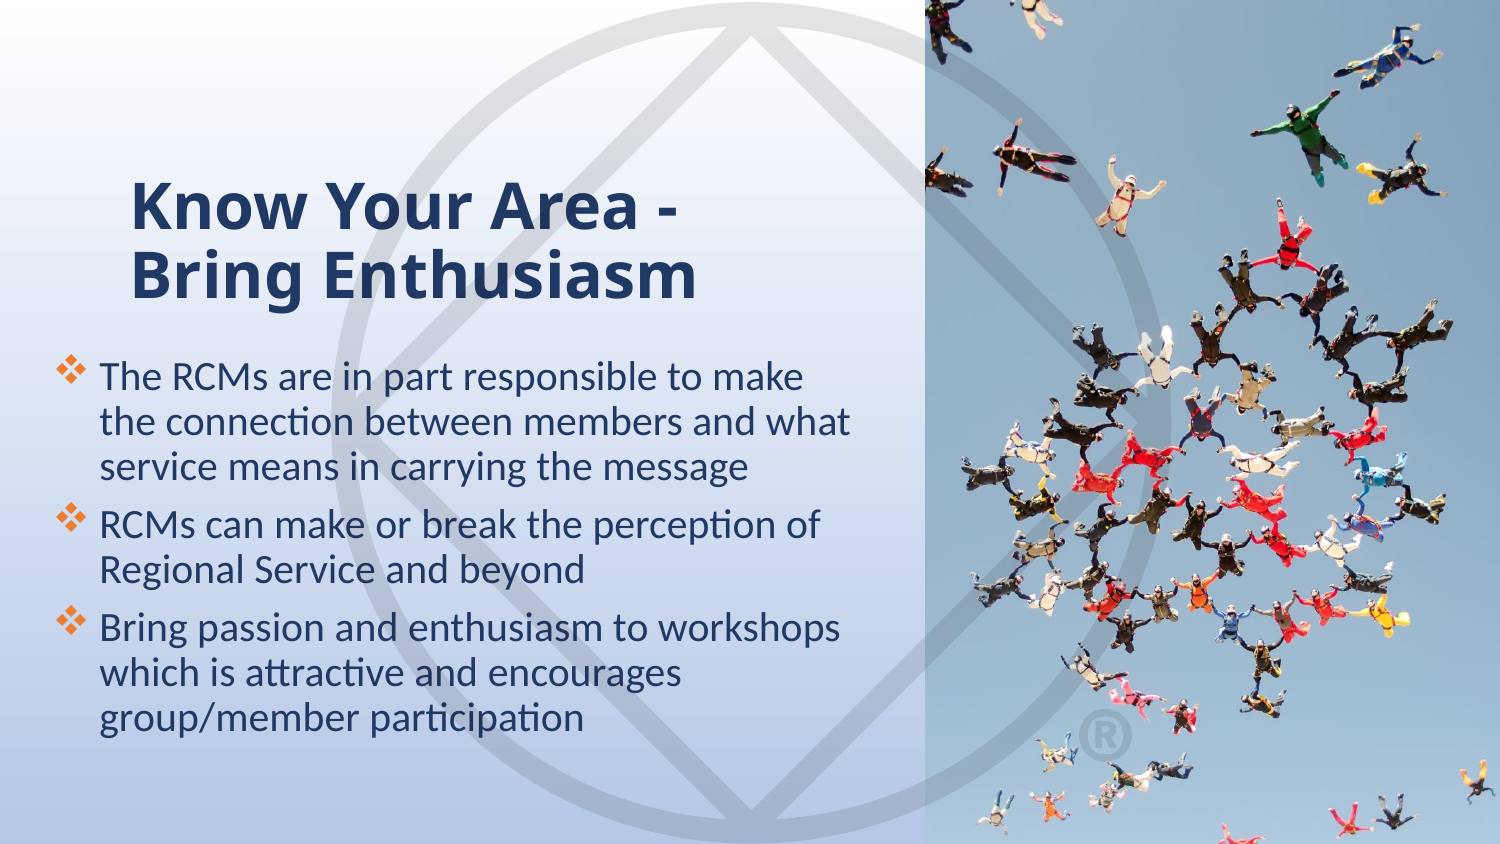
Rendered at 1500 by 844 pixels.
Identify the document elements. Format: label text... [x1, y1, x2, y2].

picture [328, 0, 1500, 844]
list The RCMs are in part responsible to make the connection between members and what service means in carrying the message RCMs can make or break the perception of Regional Service and beyond Bring passion and enthusiasm to workshops which is attractive and encourages group/member participation [0, 347, 328, 844]
title Know Your Area - Bring Enthusiasm [114, 163, 328, 323]
